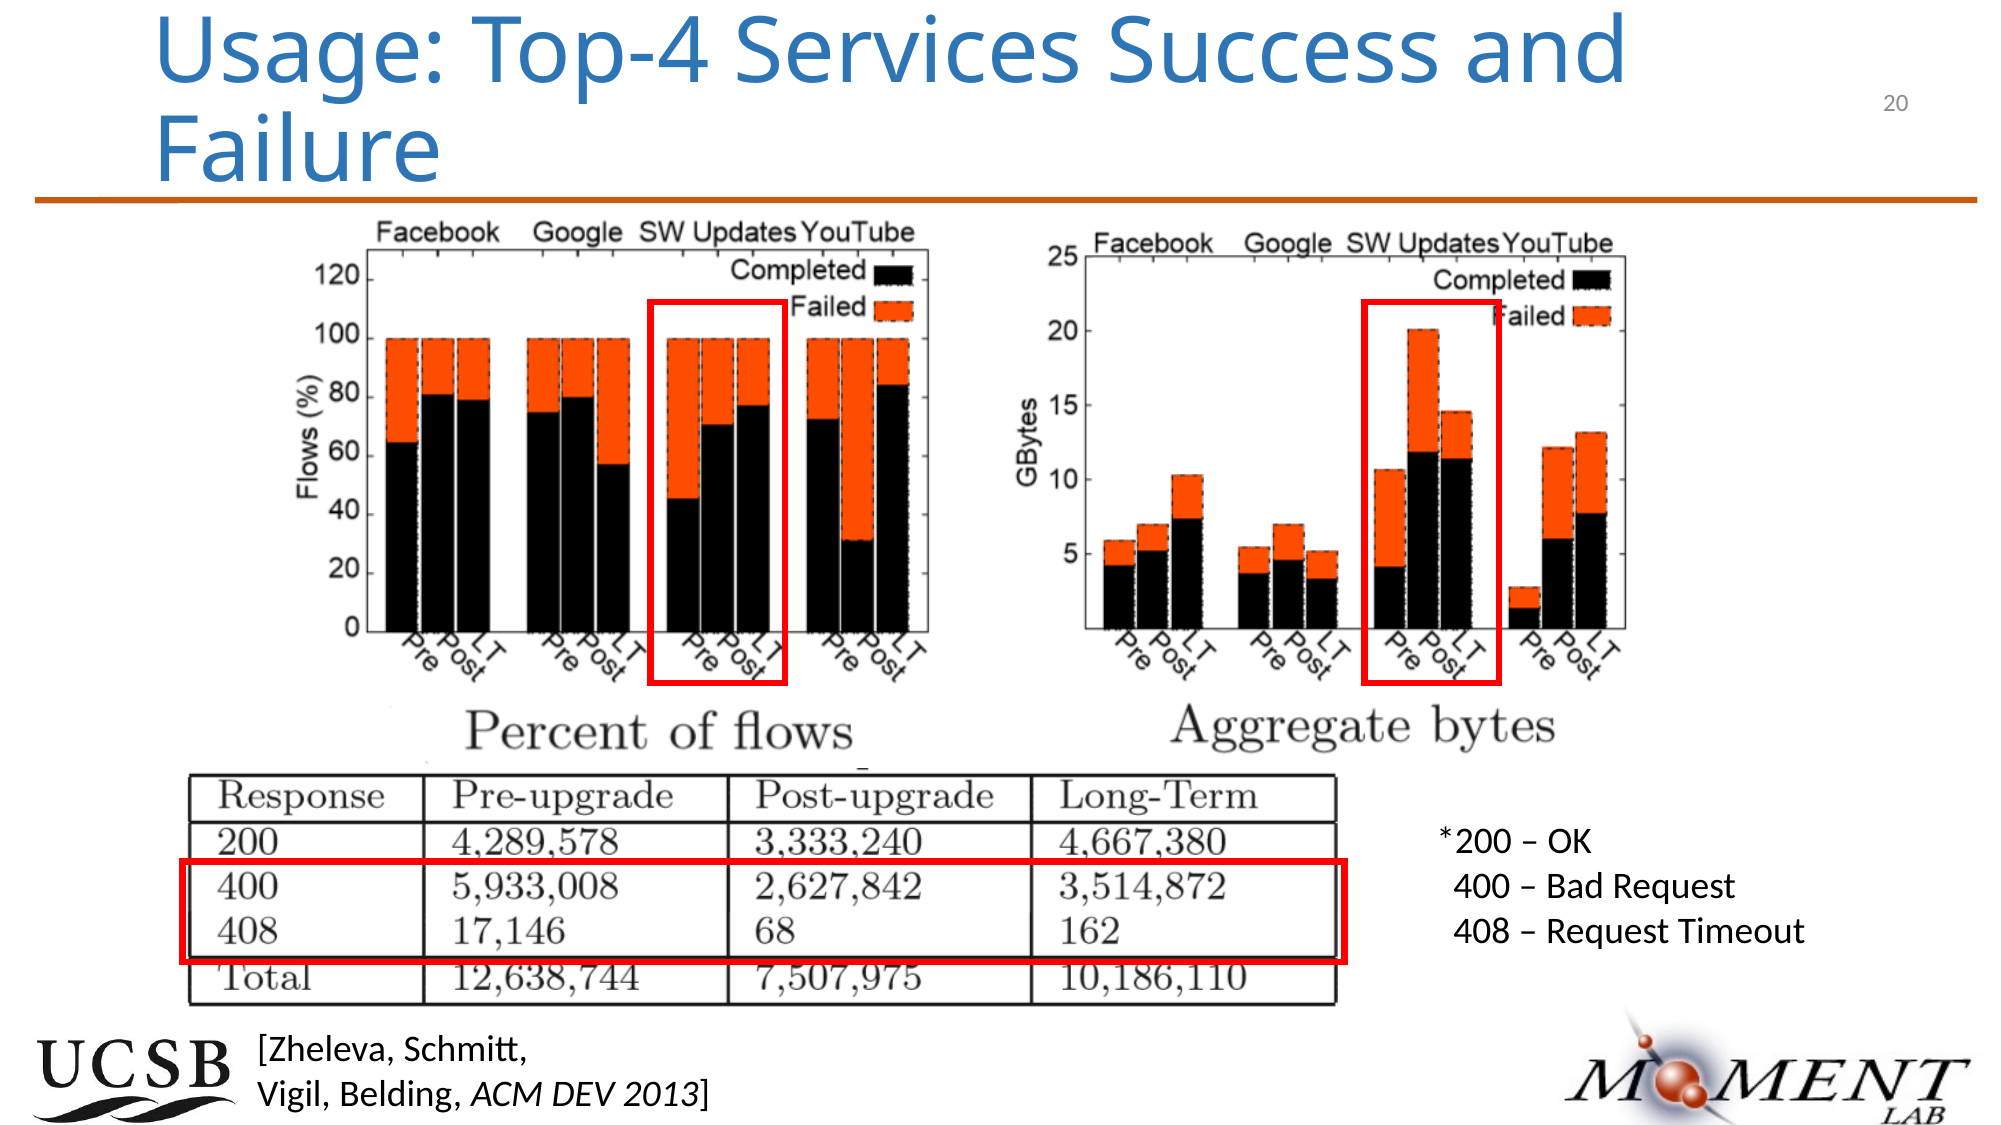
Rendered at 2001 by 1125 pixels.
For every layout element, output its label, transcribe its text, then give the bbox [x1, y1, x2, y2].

picture [180, 768, 1345, 1017]
text_box [Zheleva, Schmitt, Vigil, Belding, ACM DEV 2013] [242, 1017, 726, 1122]
picture [1008, 210, 1661, 764]
title Usage: Top-4 Services Success and Failure [137, 0, 1863, 211]
picture [1532, 1002, 1988, 1125]
picture [30, 1034, 238, 1125]
slide_number 20 [1473, 71, 1924, 132]
picture [282, 212, 947, 764]
text_box *200 – OK 400 – Bad Request 408 – Request Timeout [1421, 808, 1821, 959]
